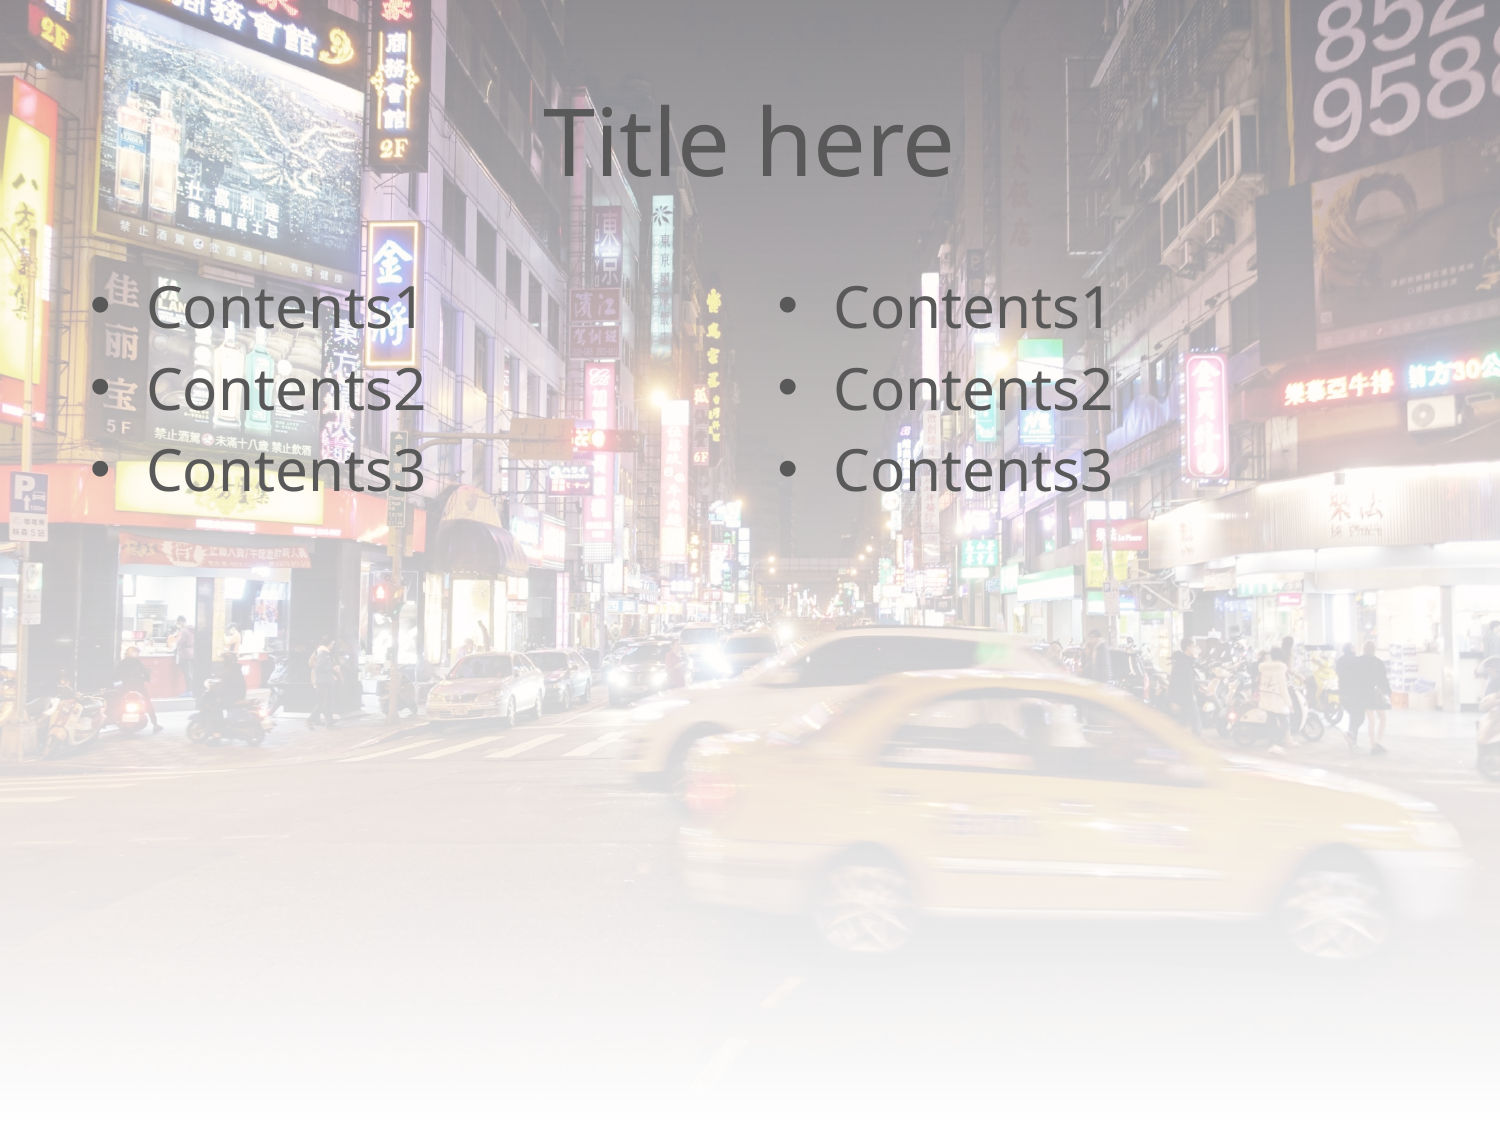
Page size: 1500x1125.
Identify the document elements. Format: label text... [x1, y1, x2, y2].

list Contents1 Contents2 Contents3 [75, 262, 738, 1005]
title Title here [75, 45, 1425, 233]
text_box [0, 0, 1500, 1125]
list Contents1 Contents2 Contents3 [762, 262, 1425, 1005]
